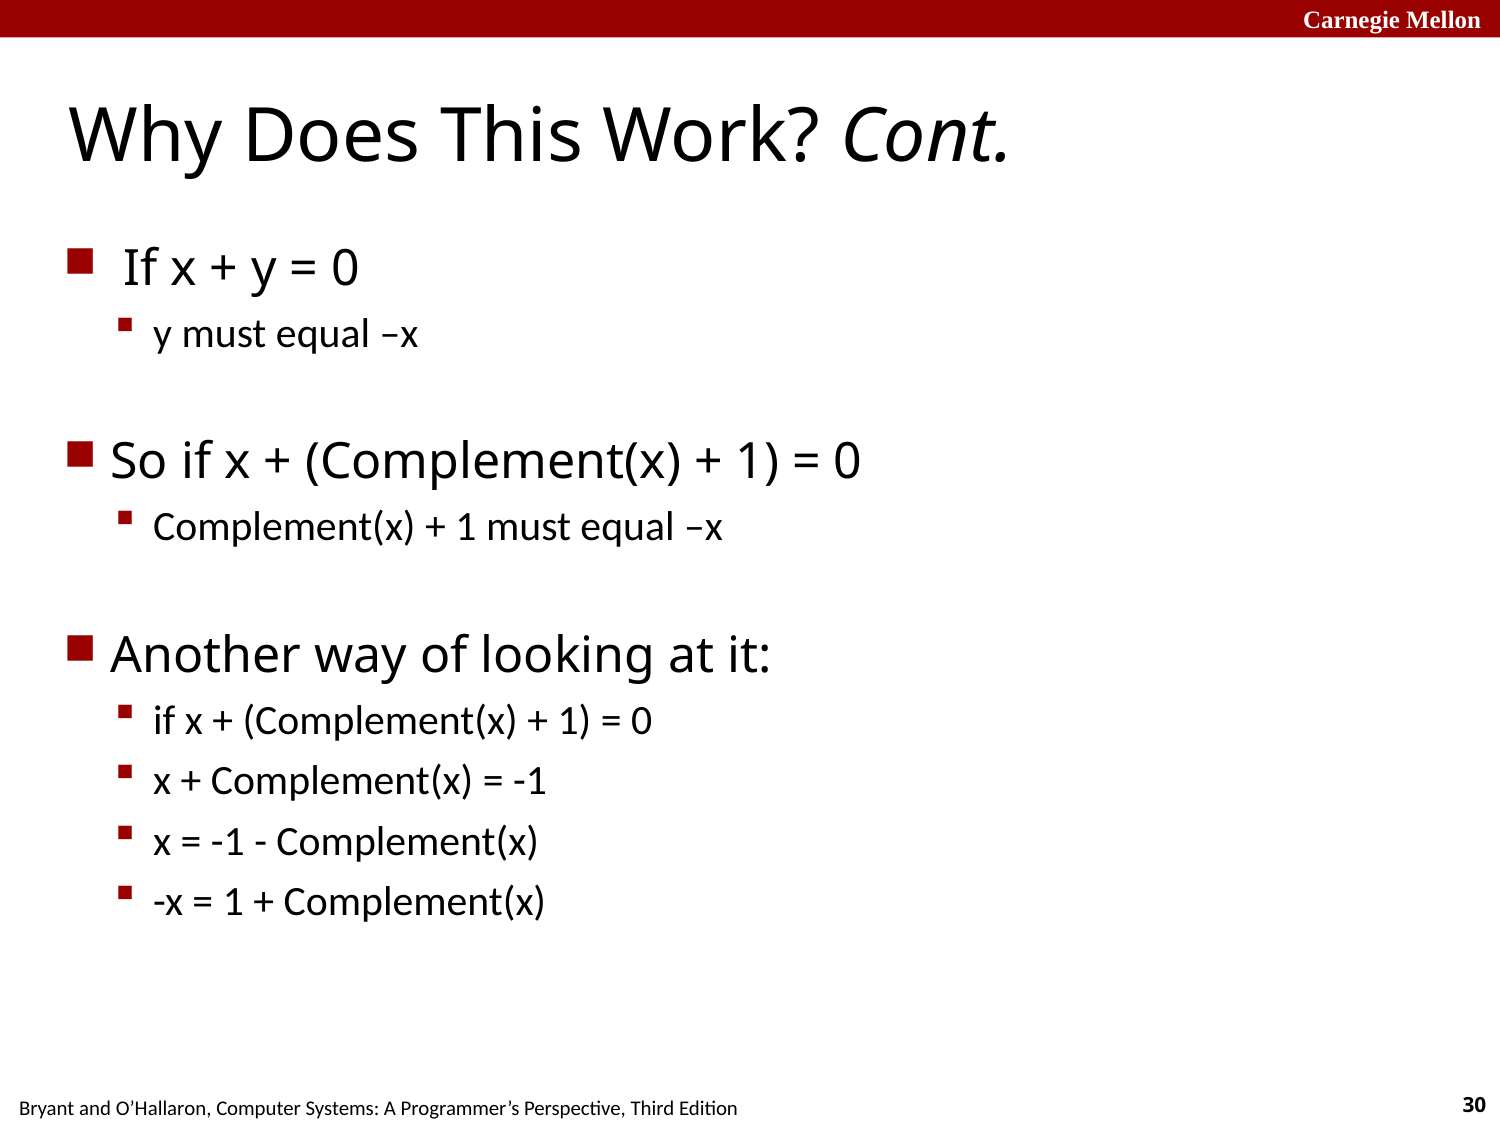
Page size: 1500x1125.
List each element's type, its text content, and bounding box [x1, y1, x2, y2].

title Why Does This Work? Cont. [62, 41, 1438, 222]
list If x + y = 0 y must equal –x So if x + (Complement(x) + 1) = 0 Complement(x) + 1 must equal –x Another way of looking at it: if x + (Complement(x) + 1) = 0 x + Complement(x) = -1 x = -1 - Complement(x) -x = 1 + Complement(x) [62, 228, 1438, 1122]
